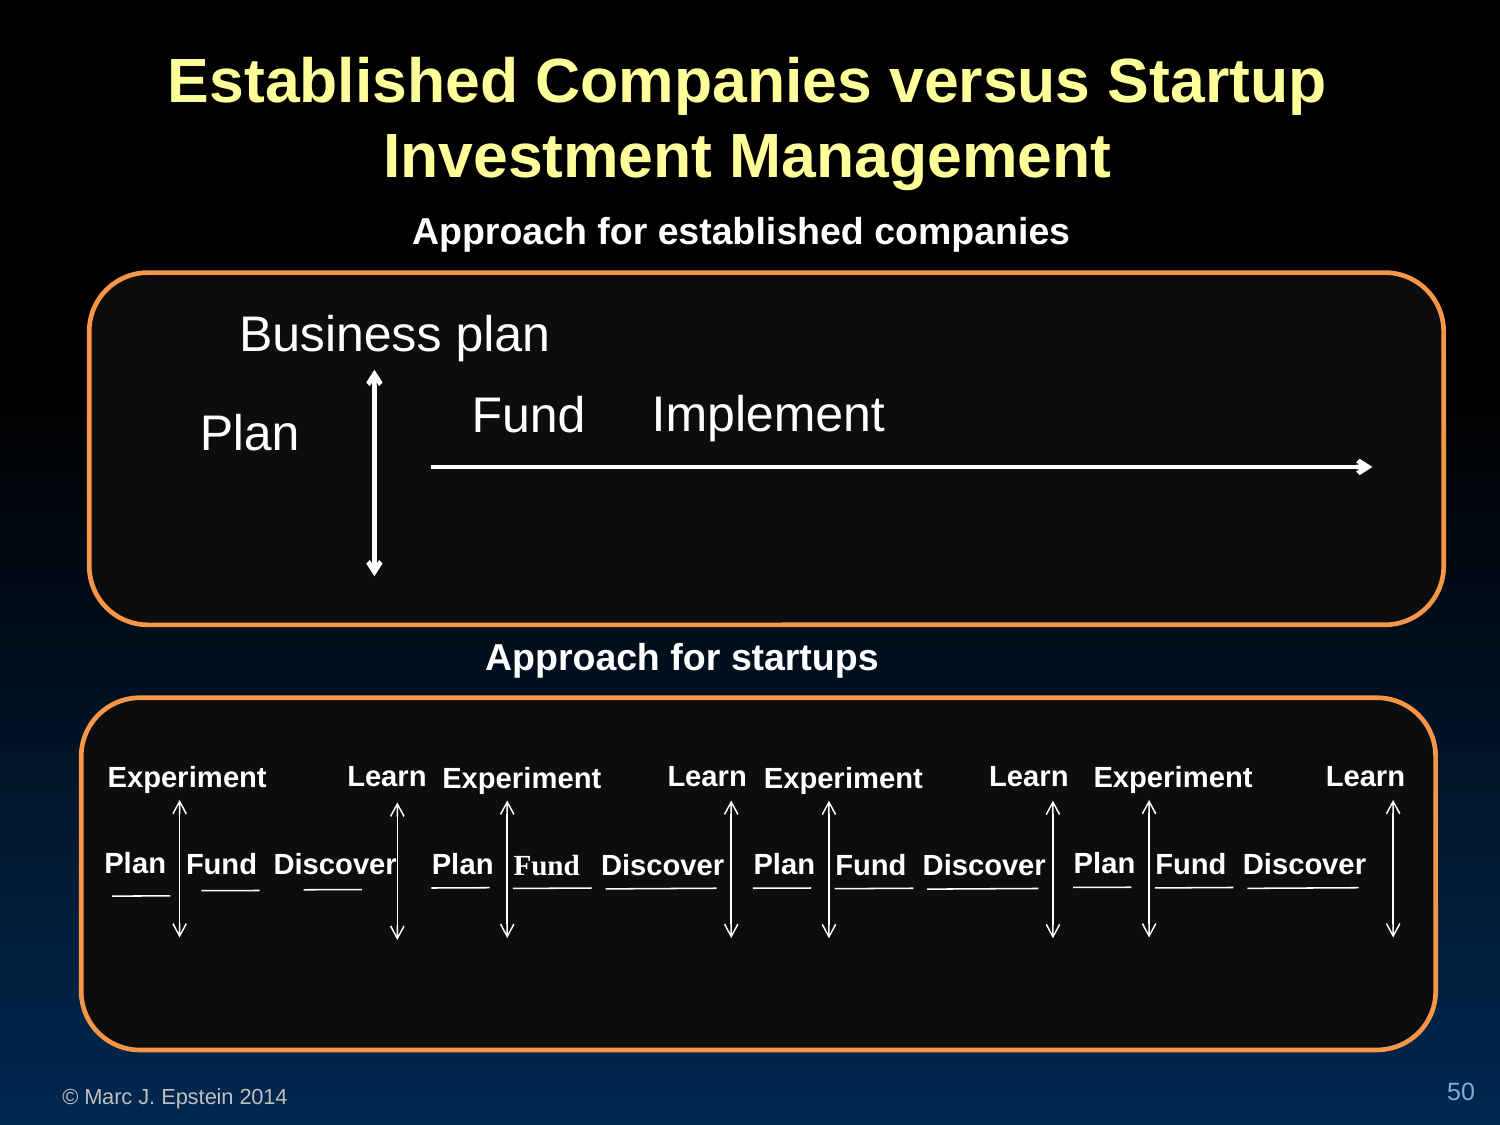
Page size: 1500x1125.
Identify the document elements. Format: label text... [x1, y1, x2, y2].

slide_number 50 [1350, 1086, 1475, 1113]
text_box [80, 272, 1444, 1051]
text_box Approach for established companies [386, 199, 1097, 260]
text_box Established Companies versus Startup Investment Management [0, 32, 1498, 198]
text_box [89, 749, 1422, 941]
